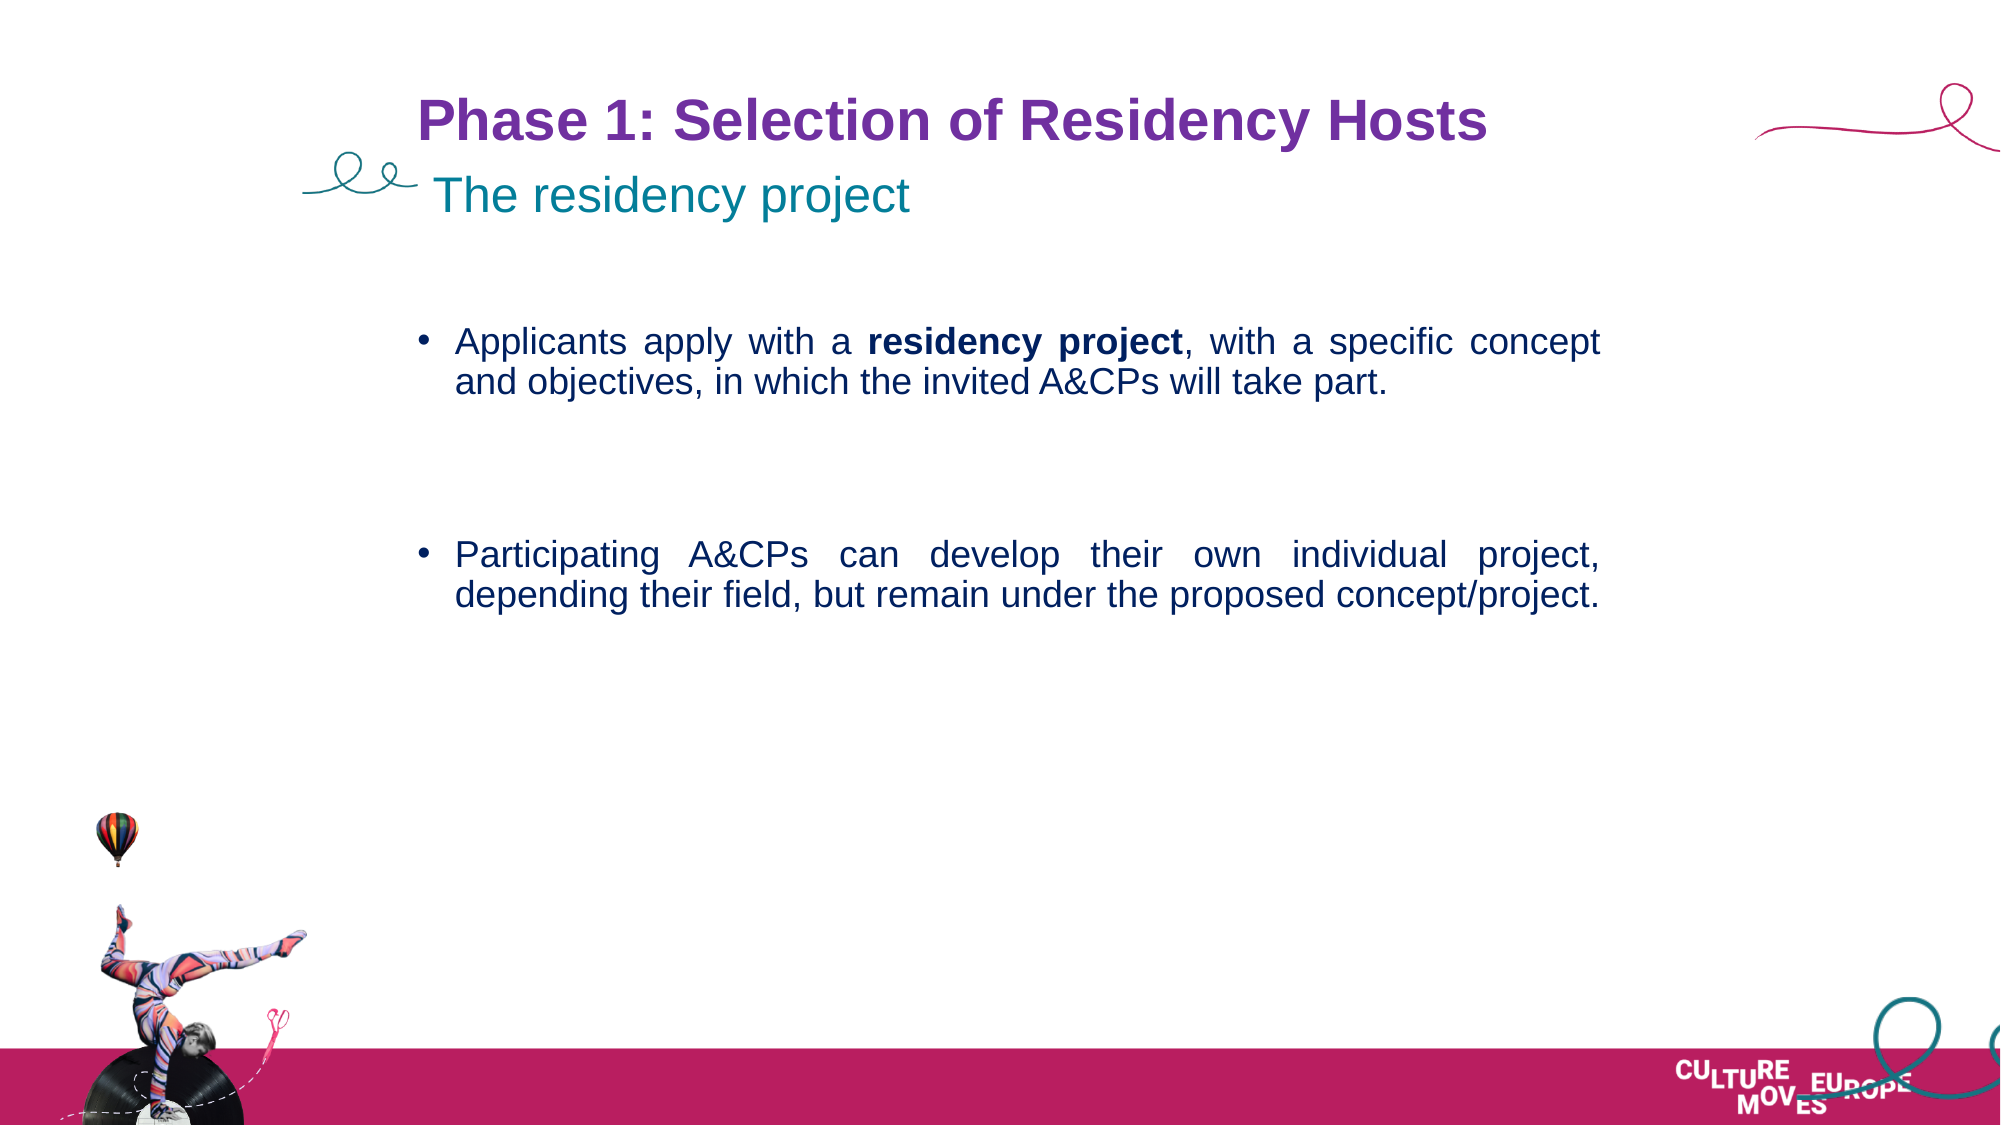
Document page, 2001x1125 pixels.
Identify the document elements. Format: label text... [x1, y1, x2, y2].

text_box The residency project [417, 160, 1668, 231]
list Applicants apply with a residency project, with a specific concept and objectives, in which the invited A&CPs will take part. Participating A&CPs can develop their own individual project, depending their field, but remain under the proposed concept/project. [402, 314, 1619, 791]
picture [0, 0, 2001, 1125]
text_box Phase 1: Selection of Residency Hosts [402, 74, 2000, 160]
